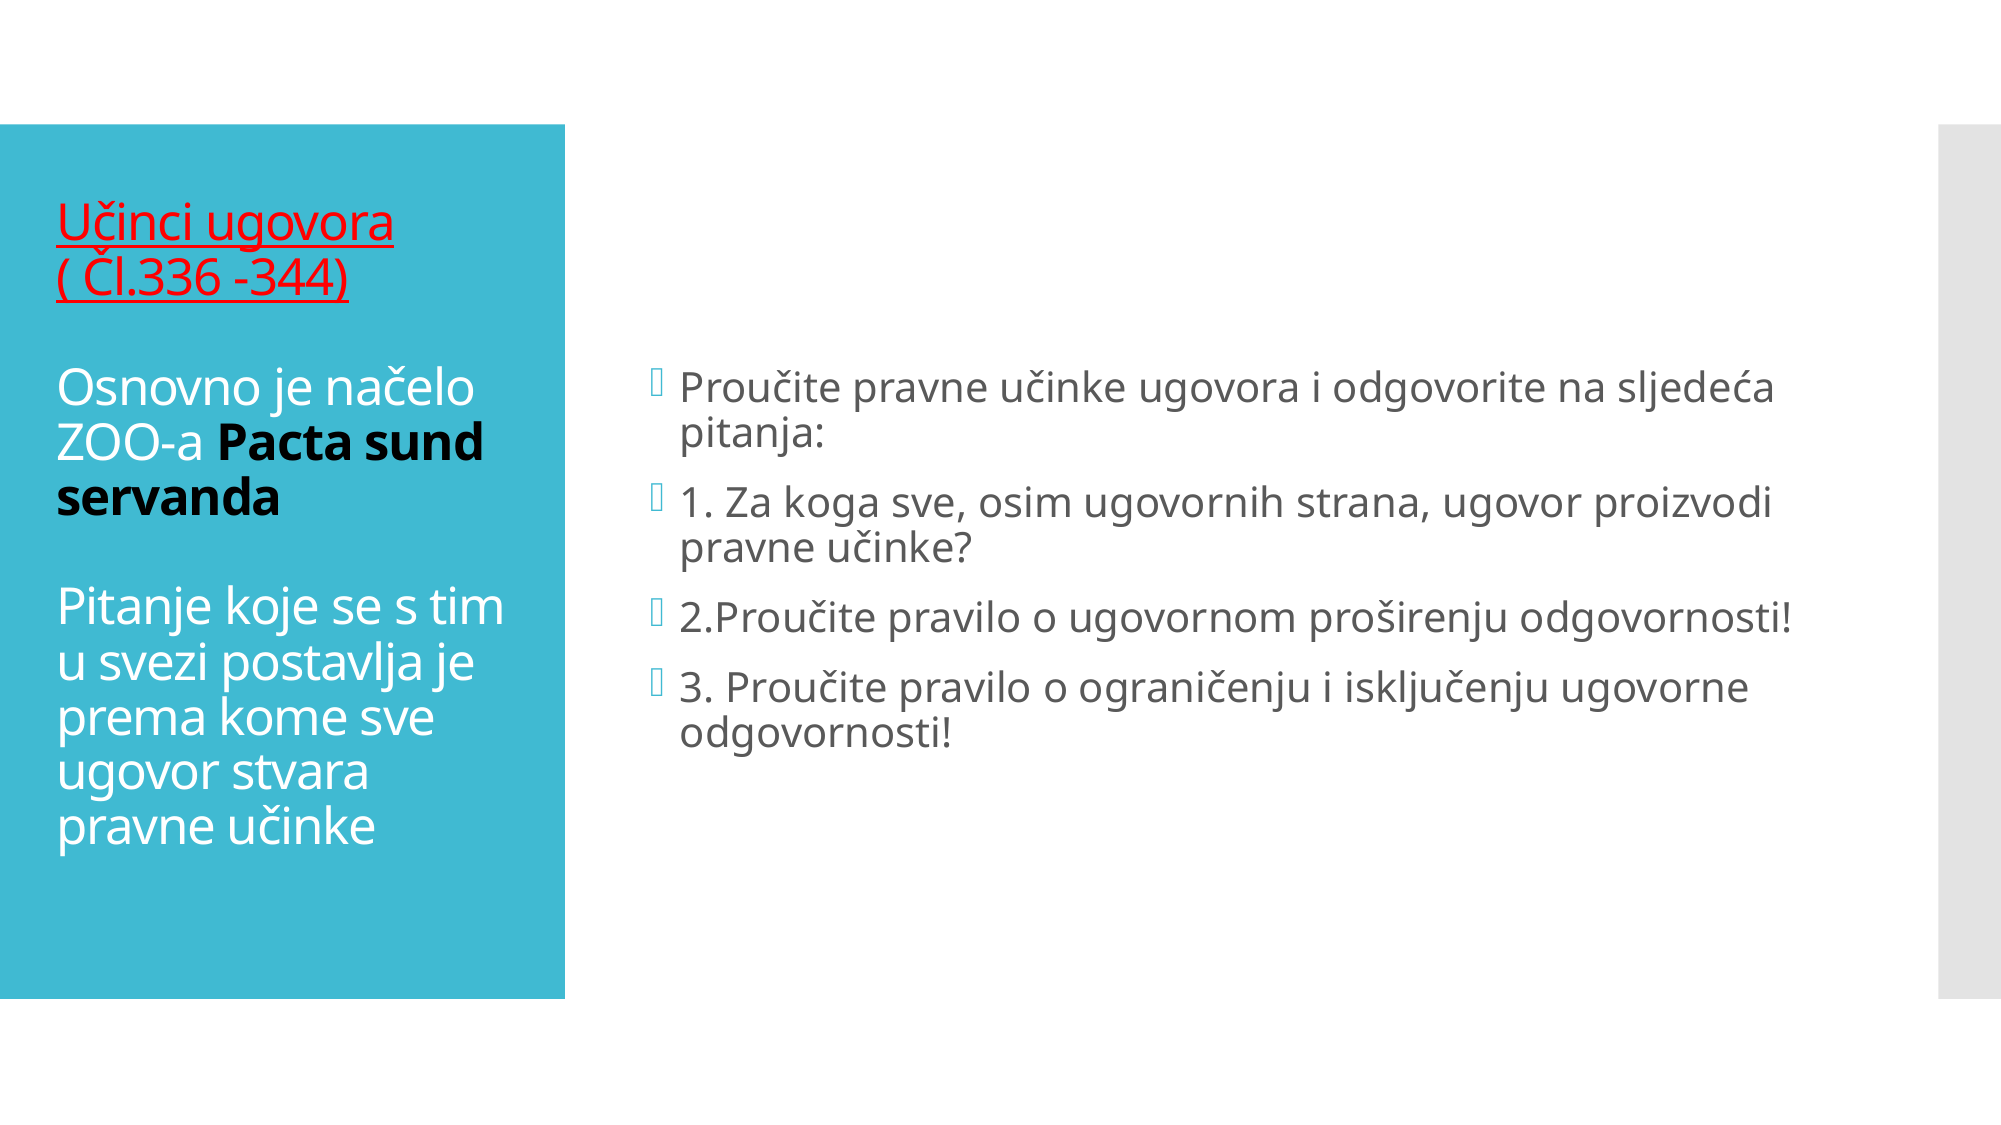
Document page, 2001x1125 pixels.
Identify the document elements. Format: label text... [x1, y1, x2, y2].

list Proučite pravne učinke ugovora i odgovorite na sljedeća pitanja: 1. Za koga sve, osim ugovornih strana, ugovor proizvodi pravne učinke? 2.Proučite pravilo o ugovornom proširenju odgovornosti! 3. Proučite pravilo o ograničenju i isključenju ugovorne odgovornosti! [634, 141, 1835, 982]
title Učinci ugovora ( Čl.336 -344) Osnovno je načelo ZOO-a Pacta sund servanda Pitanje koje se s tim u svezi postavlja je prema kome sve ugovor stvara pravne učinke [41, 184, 525, 940]
